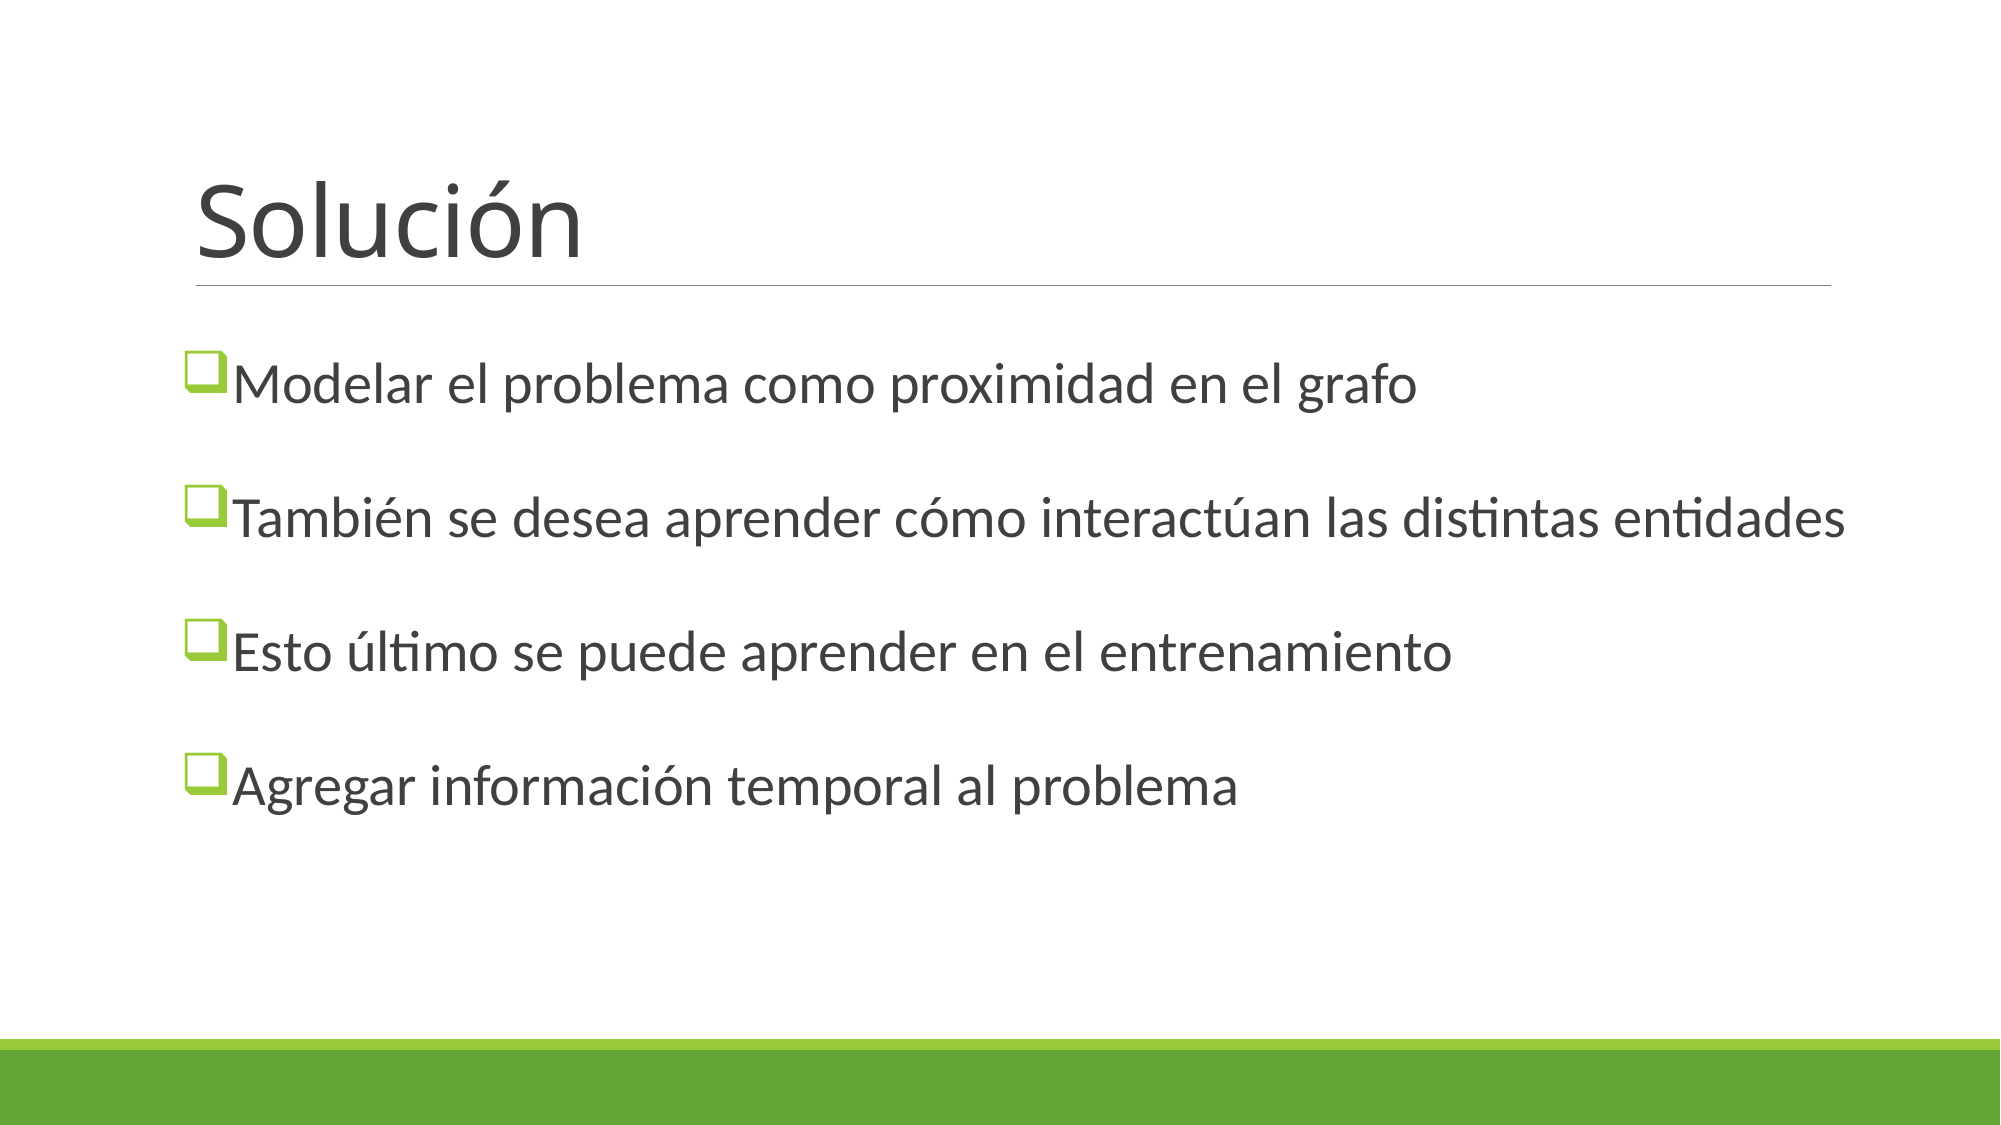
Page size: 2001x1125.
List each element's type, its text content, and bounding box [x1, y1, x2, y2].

title Solución [180, 47, 1830, 285]
list Modelar el problema como proximidad en el grafo También se desea aprender cómo interactúan las distintas entidades Esto último se puede aprender en el entrenamiento Agregar información temporal al problema [180, 302, 1859, 963]
